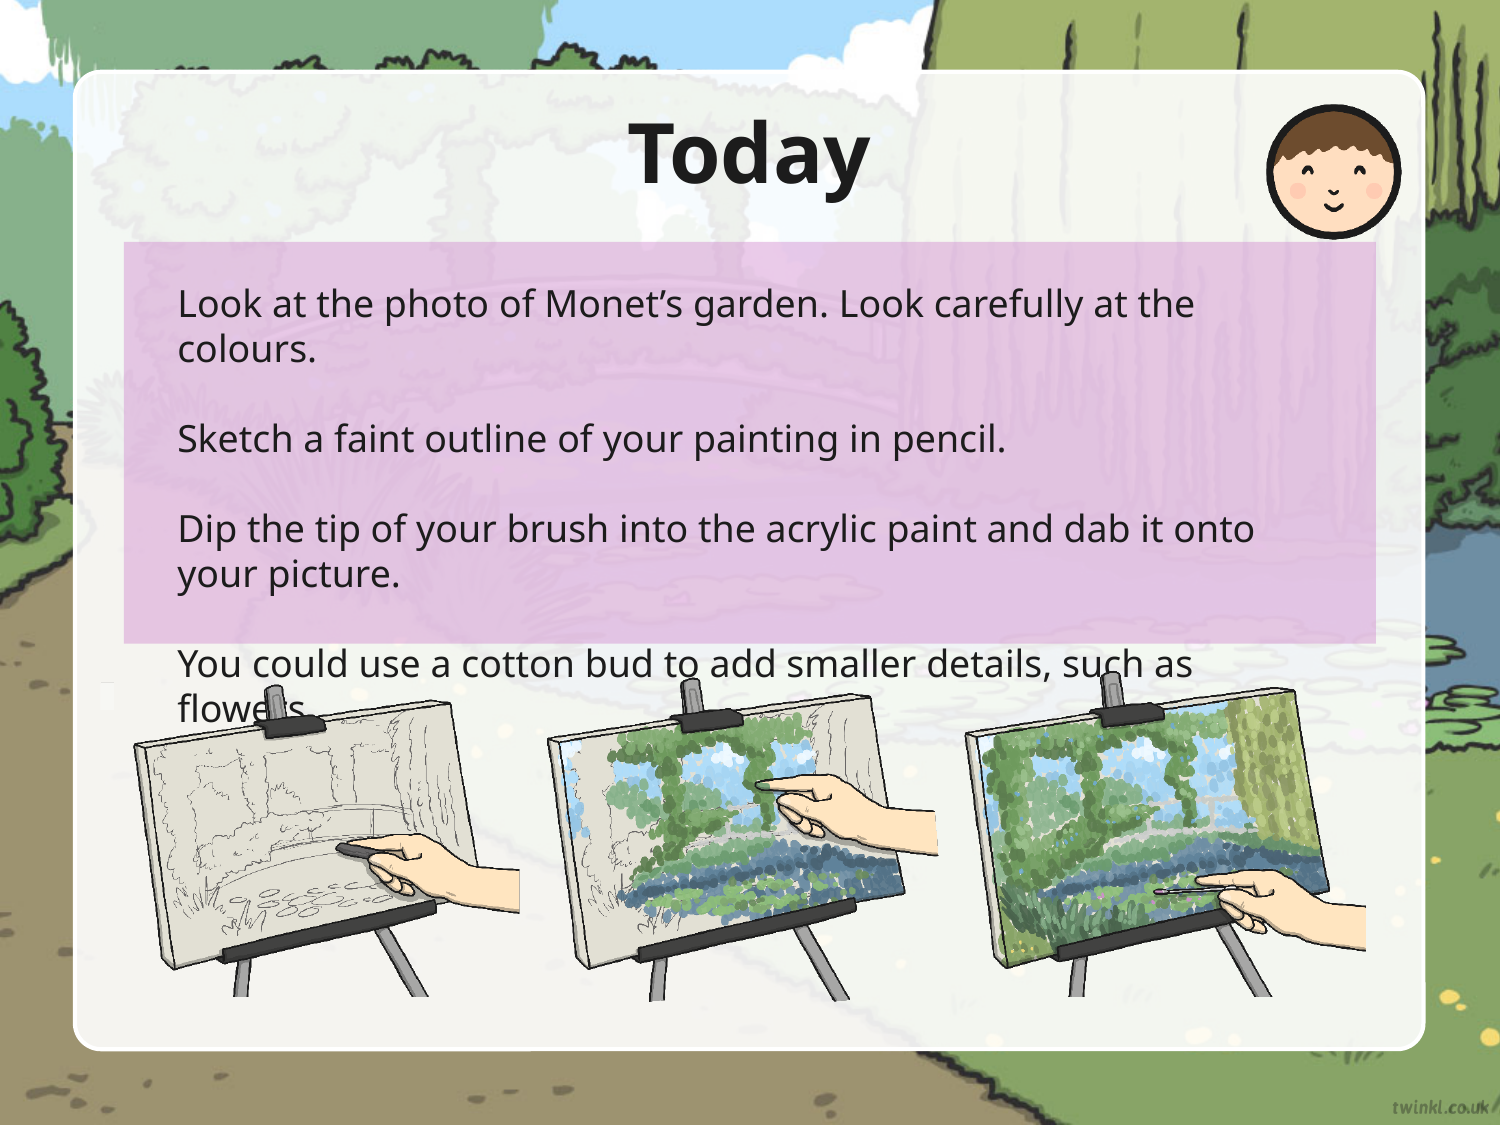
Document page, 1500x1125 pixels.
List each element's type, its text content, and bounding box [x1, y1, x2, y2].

text_box Today [74, 71, 1424, 242]
text_box [123, 242, 1377, 645]
picture [0, 0, 1500, 1125]
text_box Look at the photo of Monet’s garden. Look carefully at the colours. Sketch a faint outline of your painting in pencil. Dip the tip of your brush into the acrylic paint and dab it onto your picture. You could use a cotton bud to add smaller details, such as flowers. [162, 273, 1349, 675]
